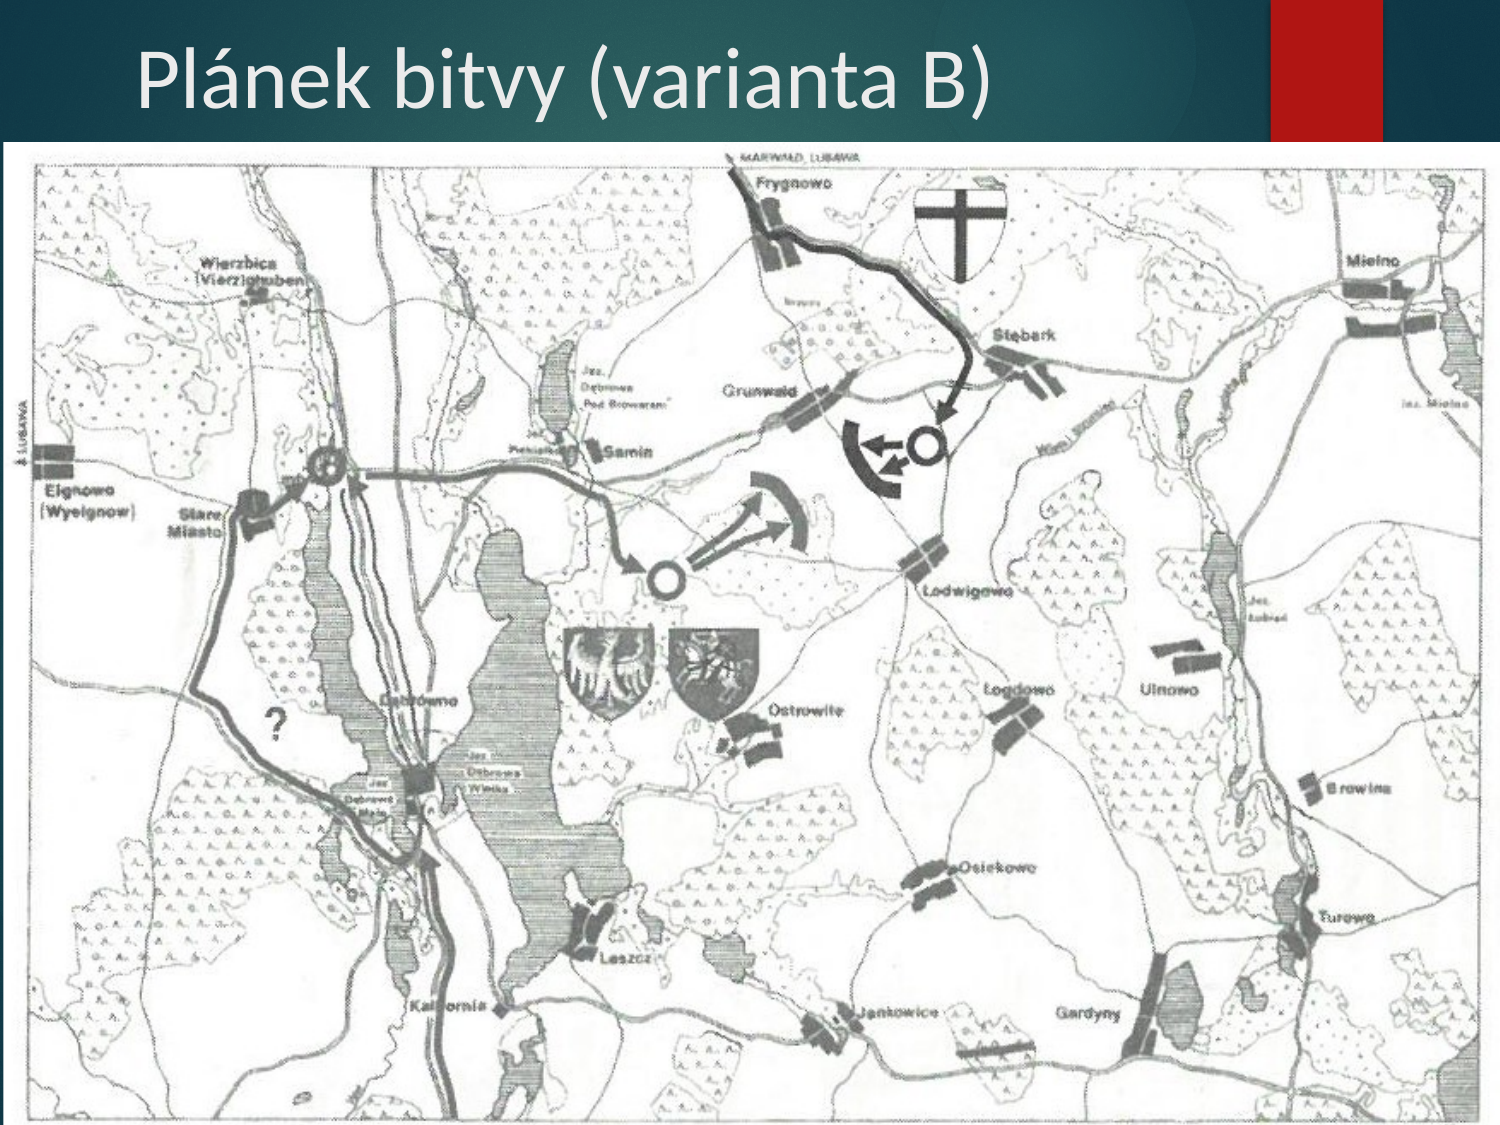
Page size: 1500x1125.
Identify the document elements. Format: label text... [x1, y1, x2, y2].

title Plánek bitvy (varianta B) [120, 13, 1278, 142]
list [3, 142, 1500, 1125]
